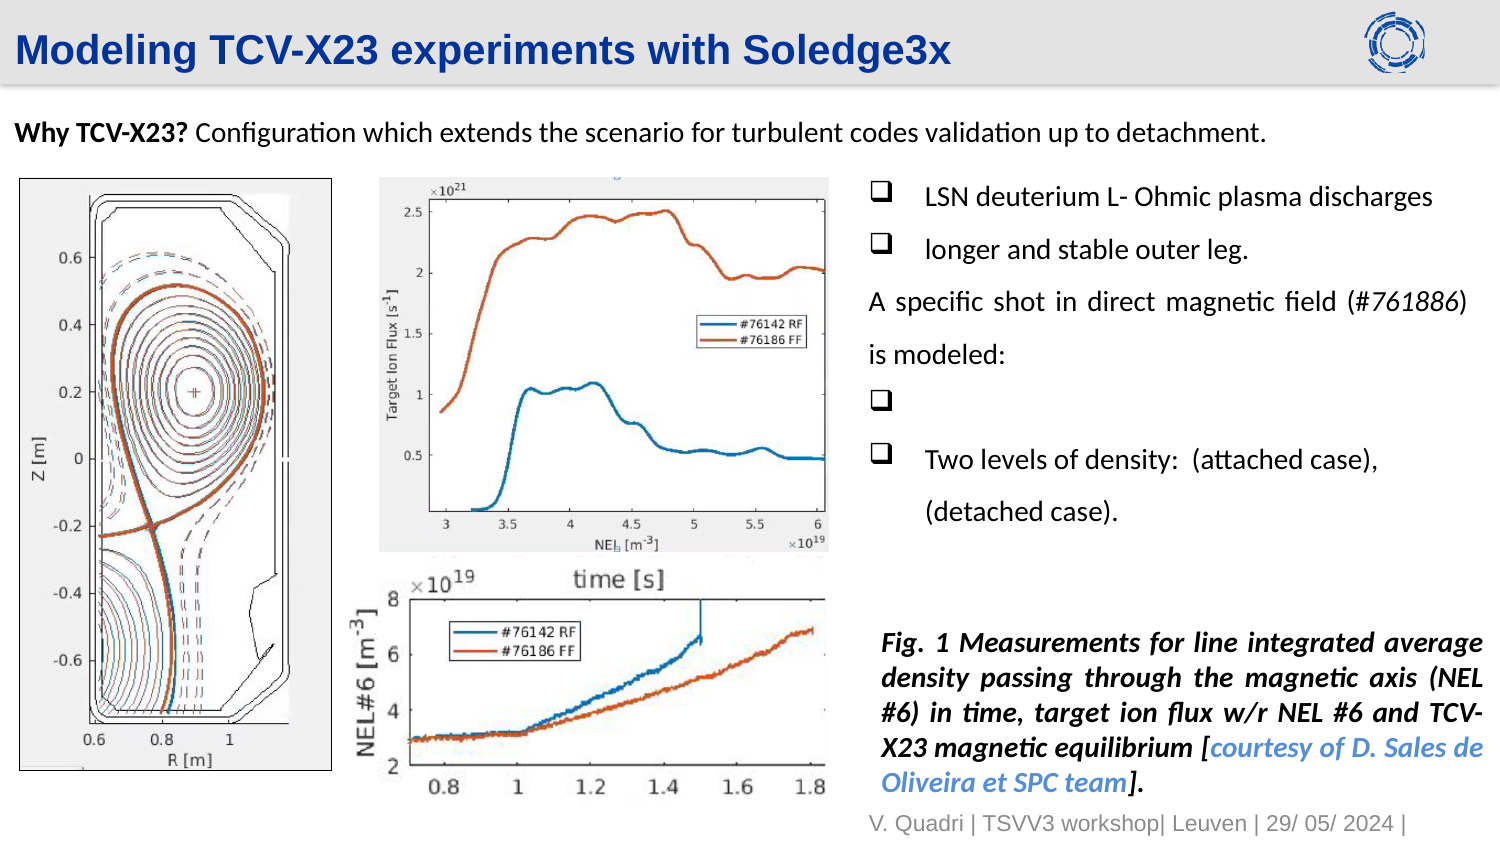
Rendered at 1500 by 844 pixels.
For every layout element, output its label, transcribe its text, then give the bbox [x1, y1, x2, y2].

picture [19, 177, 332, 771]
title Modeling TCV-X23 experiments with Soledge3x [0, 11, 1500, 68]
footer V. Quadri | TSVV3 workshop| Leuven | 29/ 05/ 2024 | [76, 805, 1429, 839]
picture [349, 177, 833, 806]
text_box Fig. 1 Measurements for line integrated average density passing through the magnetic axis (NEL #6) in time, target ion flux w/r NEL #6 and TCV-X23 magnetic equilibrium [courtesy of D. Sales de Oliveira et SPC team]. [866, 616, 1499, 806]
text_box Why TCV-X23? Configuration which extends the scenario for turbulent codes validation up to detachment. [0, 88, 1500, 156]
